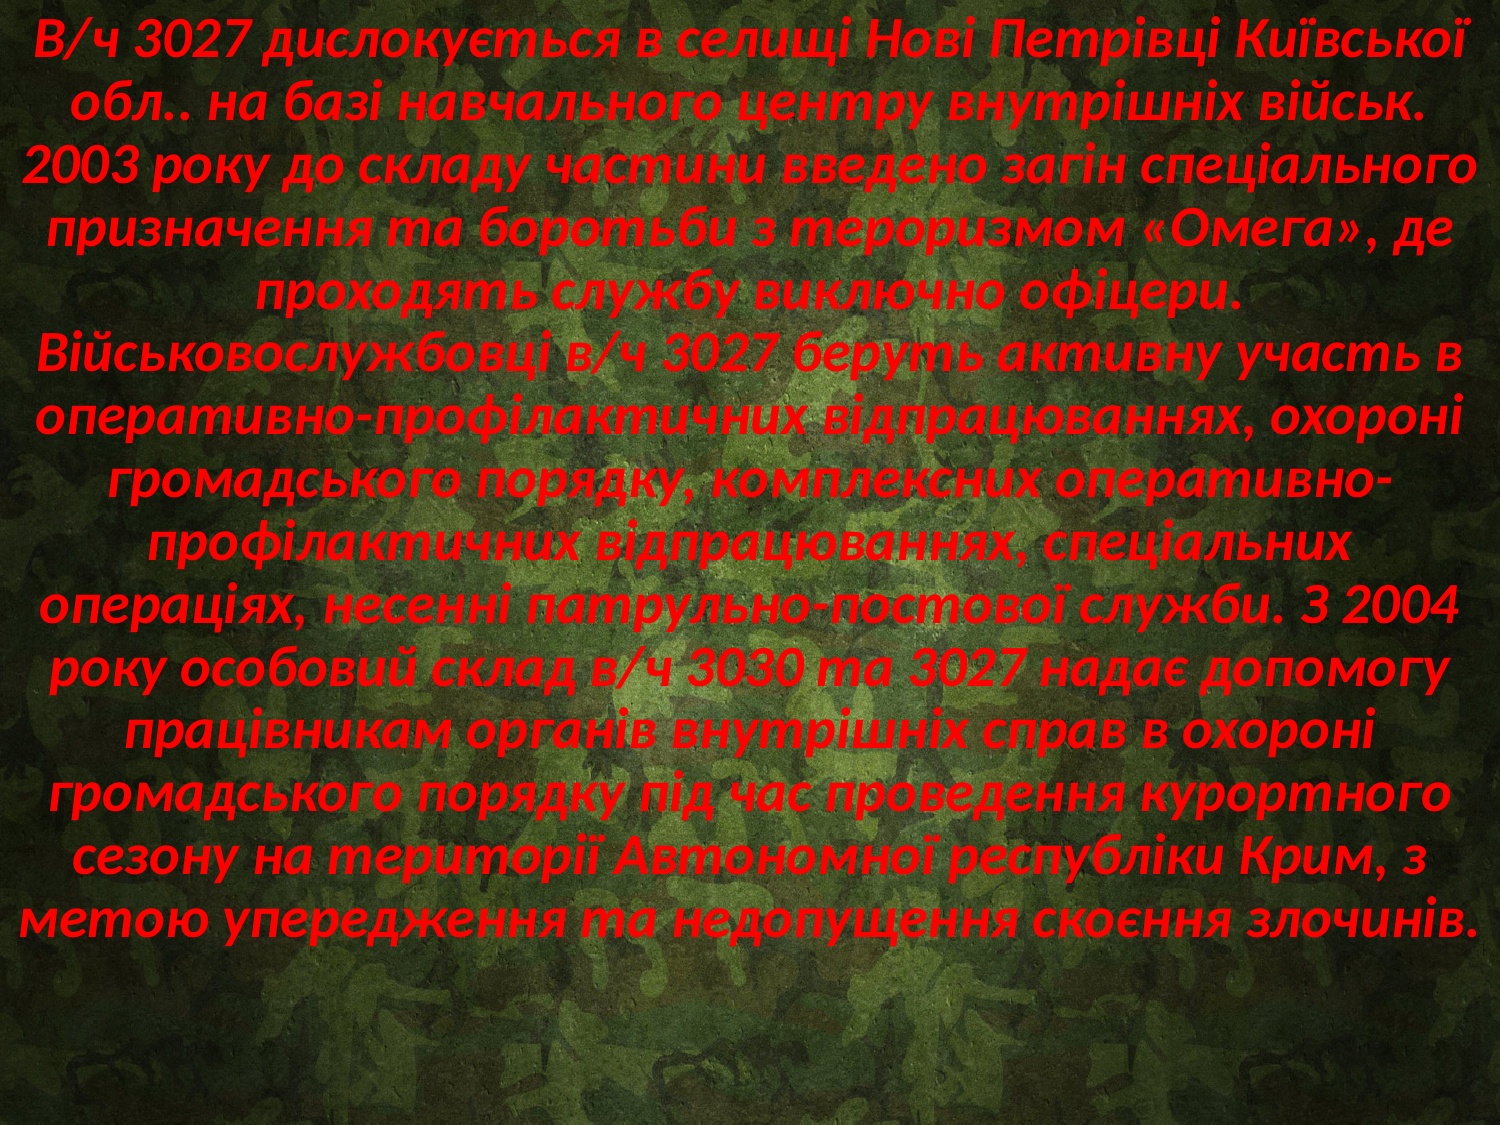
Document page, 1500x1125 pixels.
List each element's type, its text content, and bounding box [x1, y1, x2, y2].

list В/ч 3027 дислокується в селищі Нові Петрівці Київської обл.. на базі навчального центру внутрішніх військ. 2003 року до складу частини введено загін спеціального призначення та боротьби з тероризмом «Омега», де проходять службу виключно офіцери. Військовослужбовці в/ч 3027 беруть активну участь в оперативно-профілактичних відпрацюваннях, охороні громадського порядку, комплексних оперативно-профілактичних відпрацюваннях, спеціальних операціях, несенні патрульно-постової служби. З 2004 року особовий склад в/ч 3030 та 3027 надає допомогу працівникам органів внутрішніх справ в охороні громадського порядку під час проведення курортного сезону на території Автономної республіки Крим, з метою упередження та недопущення скоєння злочинів. [0, 0, 1500, 1125]
